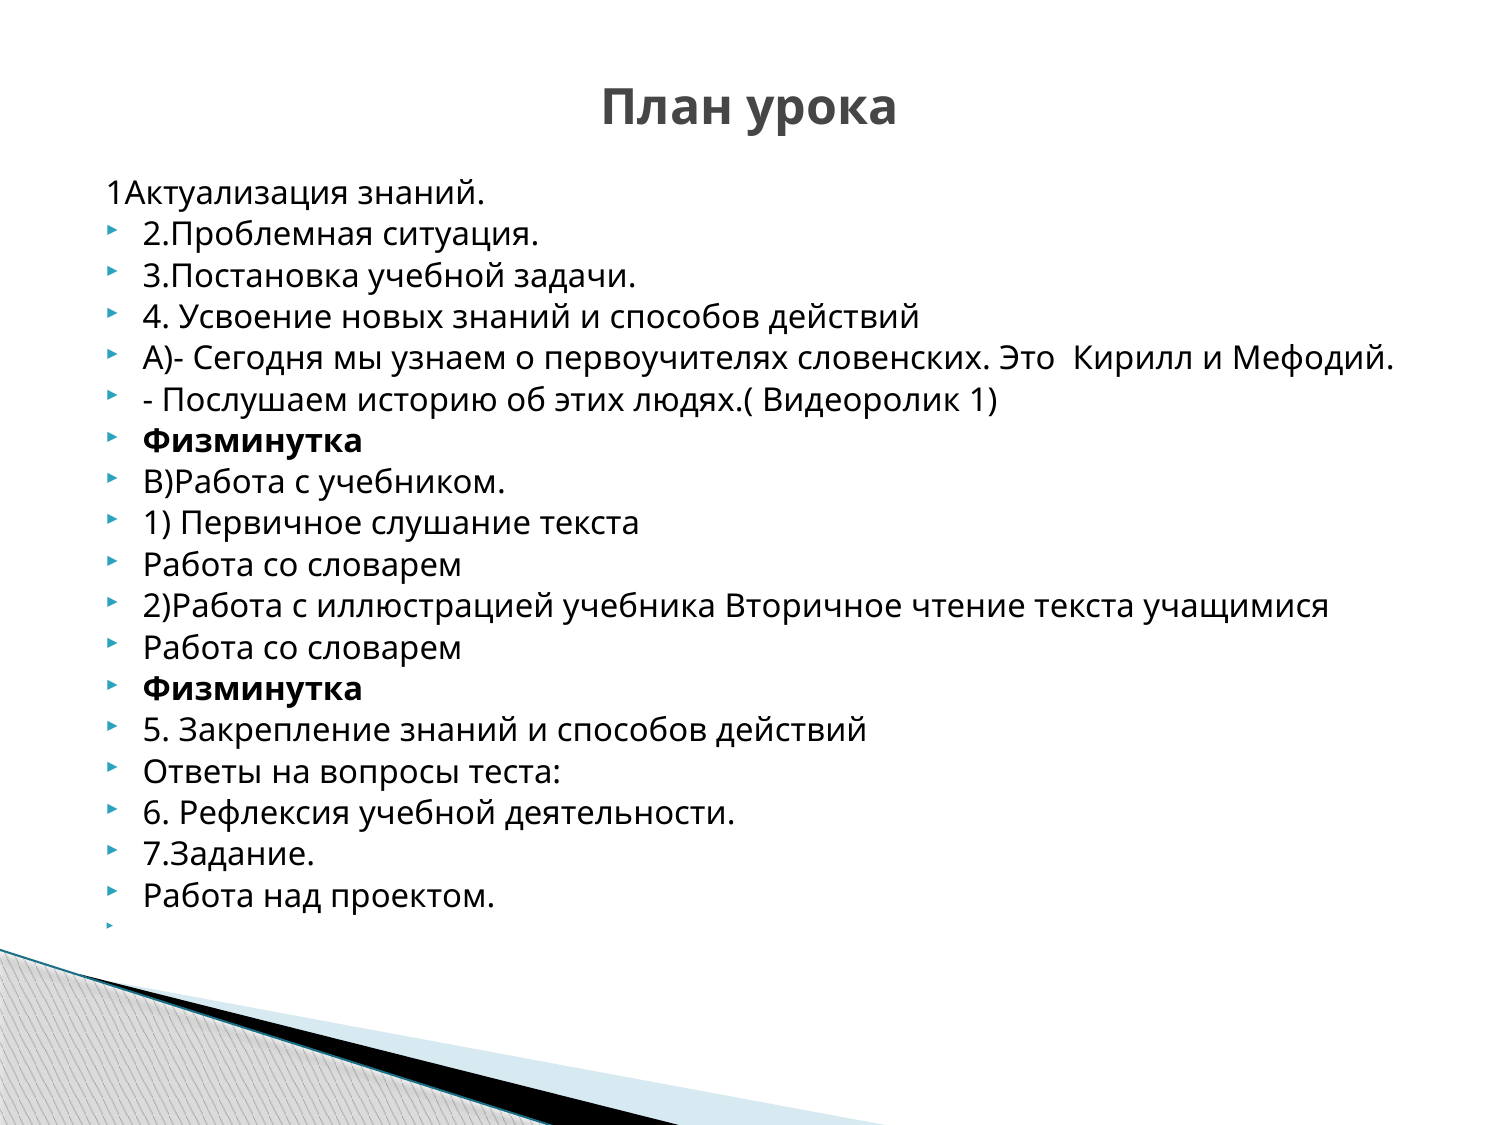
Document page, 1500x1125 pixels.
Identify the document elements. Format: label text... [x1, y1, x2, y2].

title План урока [75, 45, 1425, 164]
list 1Актуализация знаний. 2.Проблемная ситуация. 3.Постановка учебной задачи. 4. Усвоение новых знаний и способов действий А)- Сегодня мы узнаем о первоучителях словенских. Это Кирилл и Мефодий. - Послушаем историю об этих людях.( Видеоролик 1) Физминутка В)Работа с учебником. 1) Первичное слушание текста Работа со словарем 2)Работа с иллюстрацией учебника Вторичное чтение текста учащимися Работа со словарем Физминутка 5. Закрепление знаний и способов действий Ответы на вопросы теста: 6. Рефлексия учебной деятельности. 7.Задание. Работа над проектом. [75, 164, 1425, 986]
